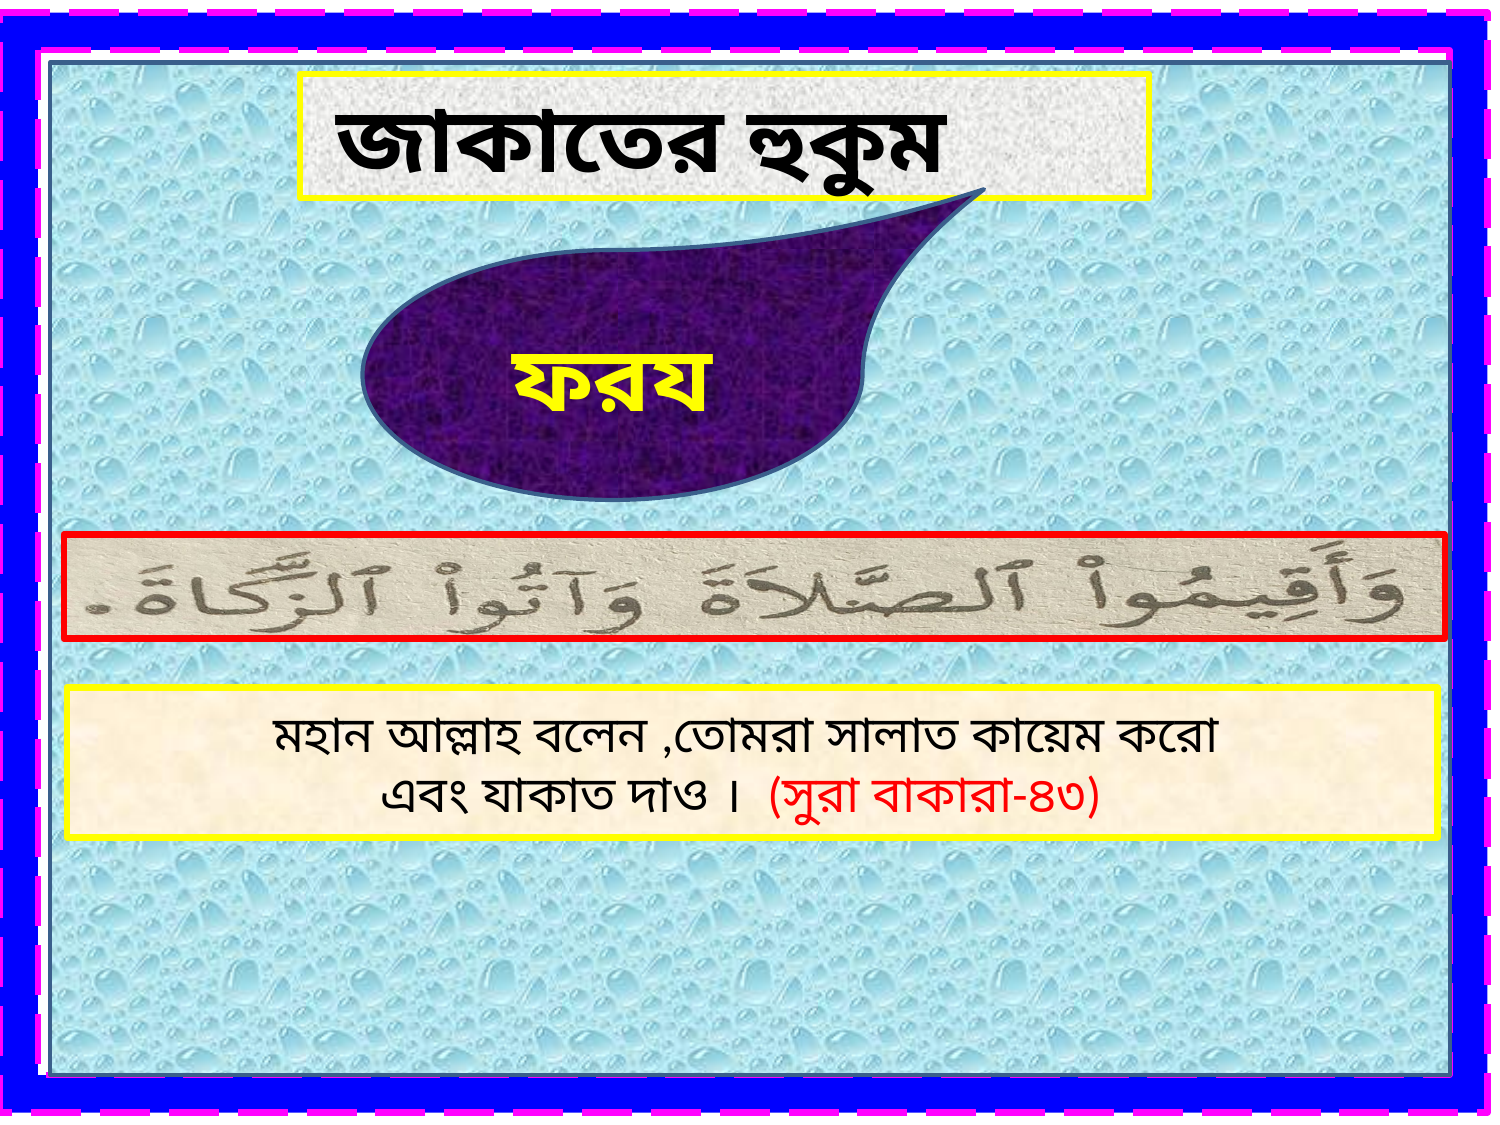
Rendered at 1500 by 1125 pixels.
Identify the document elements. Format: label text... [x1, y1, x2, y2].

picture [66, 537, 1442, 636]
text_box [0, 12, 1488, 1113]
text_box মহান আল্লাহ বলেন ,তোমরা সালাত কায়েম করো এবং যাকাত দাও । (সুরা বাকারা-৪৩) [65, 685, 1440, 839]
text_box [48, 60, 1452, 1077]
text_box জাকাতের হুকুম [299, 73, 1149, 199]
text_box ফরয [360, 187, 986, 503]
